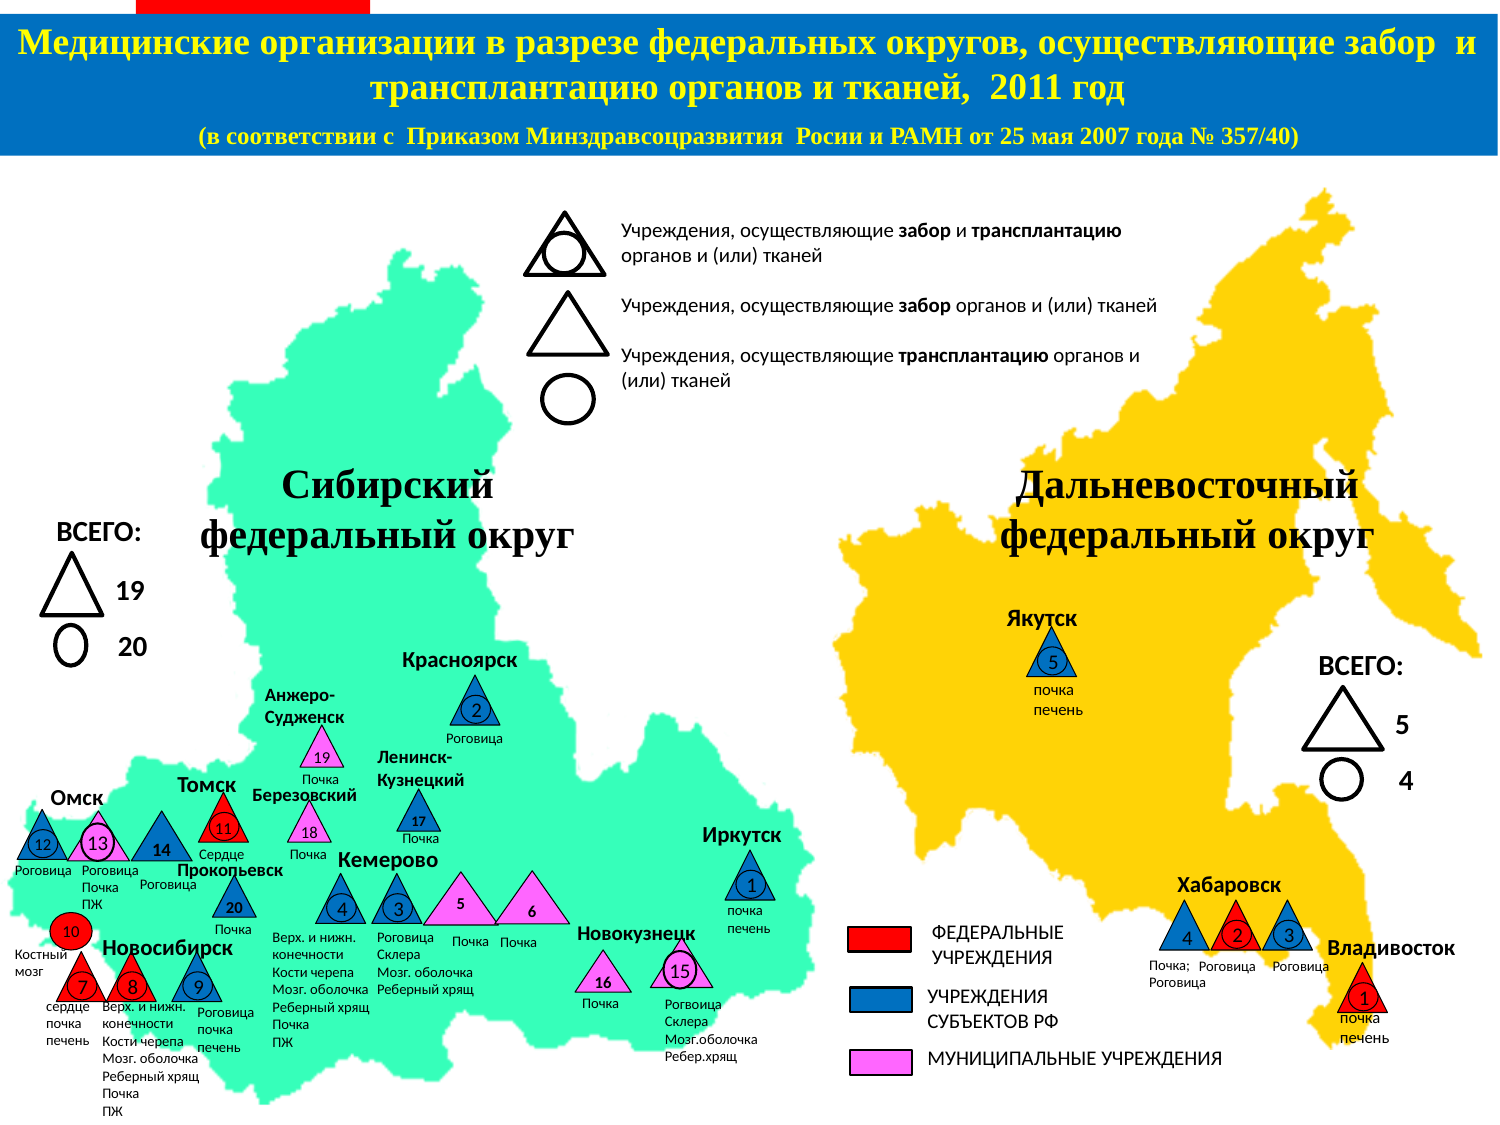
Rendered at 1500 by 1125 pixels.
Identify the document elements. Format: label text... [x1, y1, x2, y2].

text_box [404, 737, 538, 855]
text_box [249, 674, 426, 796]
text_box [162, 762, 338, 871]
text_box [341, 804, 401, 871]
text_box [40, 505, 219, 671]
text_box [1210, 899, 1261, 951]
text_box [162, 849, 326, 946]
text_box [387, 637, 563, 755]
text_box МУНИЦИПАЛЬНЫЕ УЧРЕЖДЕНИЯ [912, 1058, 1285, 1078]
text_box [562, 912, 738, 1020]
text_box [857, 1058, 912, 1077]
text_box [371, 873, 423, 924]
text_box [0, 0, 1498, 156]
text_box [1337, 962, 1388, 1013]
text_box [30, 951, 238, 1125]
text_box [1302, 639, 1500, 805]
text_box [0, 774, 221, 922]
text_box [257, 837, 520, 1060]
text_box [1262, 899, 1313, 951]
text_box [1026, 626, 1077, 677]
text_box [171, 951, 223, 1002]
picture [0, 162, 1500, 1125]
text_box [687, 812, 876, 945]
